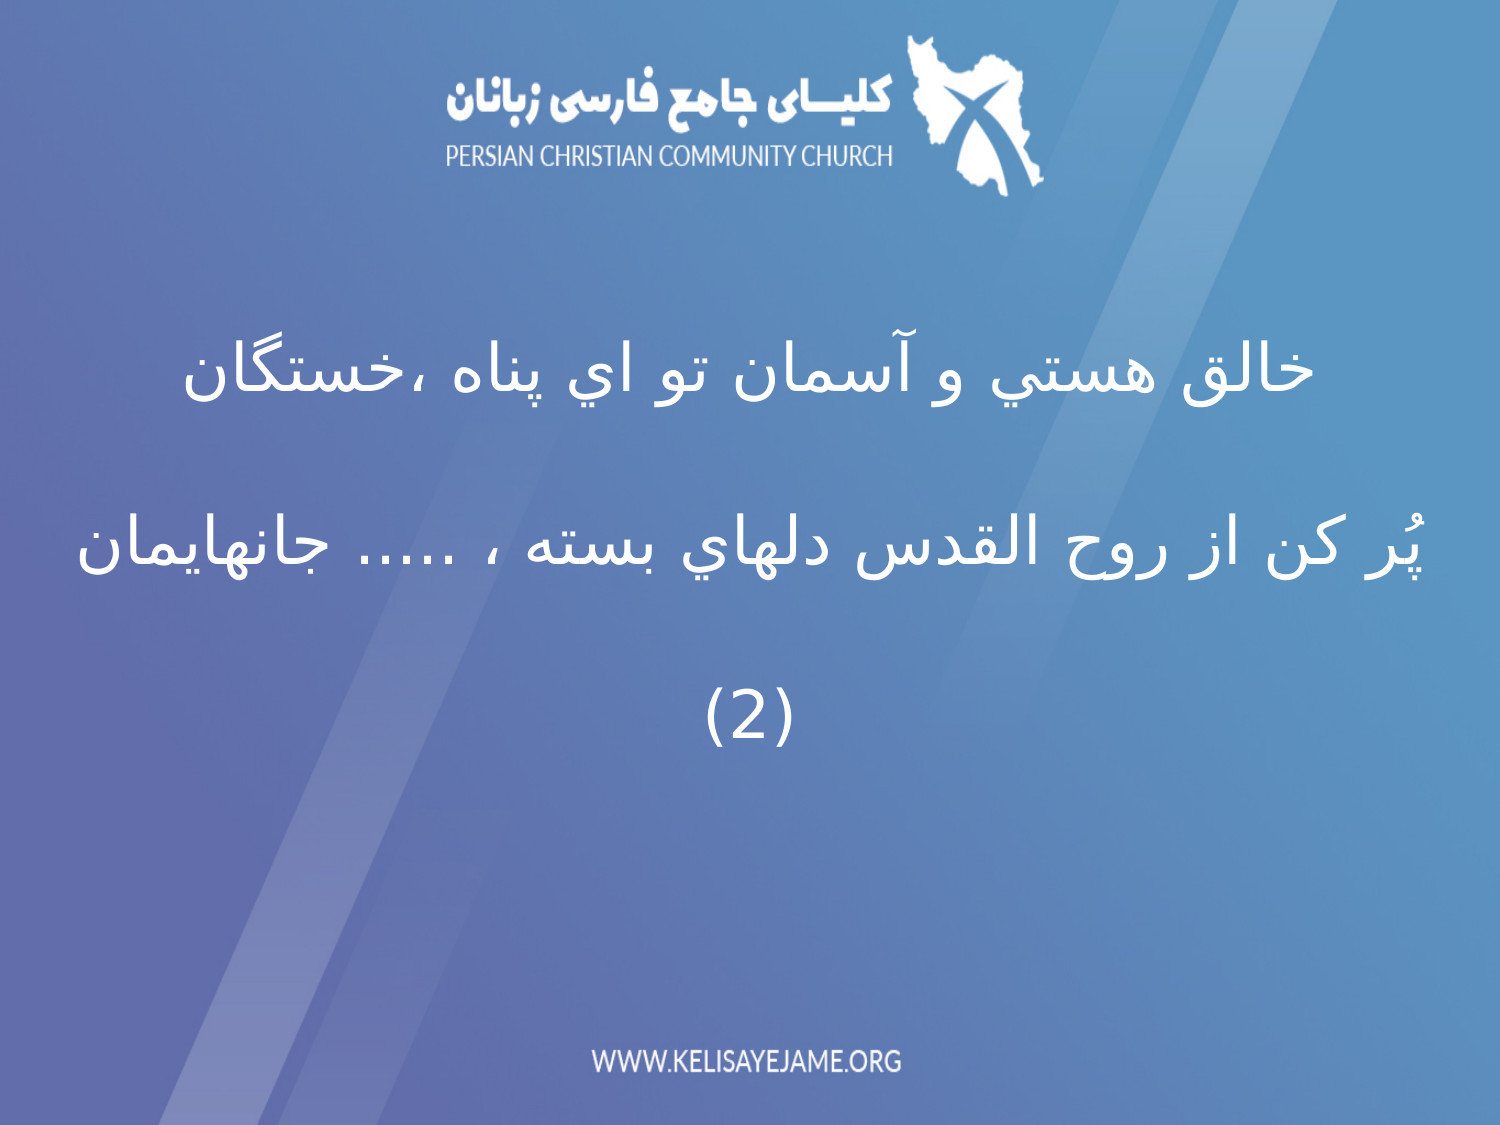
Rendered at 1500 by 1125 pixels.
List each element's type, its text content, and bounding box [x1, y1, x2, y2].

picture [0, 1013, 1500, 1125]
picture [0, 0, 1500, 237]
subtitle خالق هستي و آسمان تو اي پناه ،خستگان پُر کن از روح القدس دلهاي بسته ، ..... جانهايمان (2) [0, 237, 1500, 1013]
